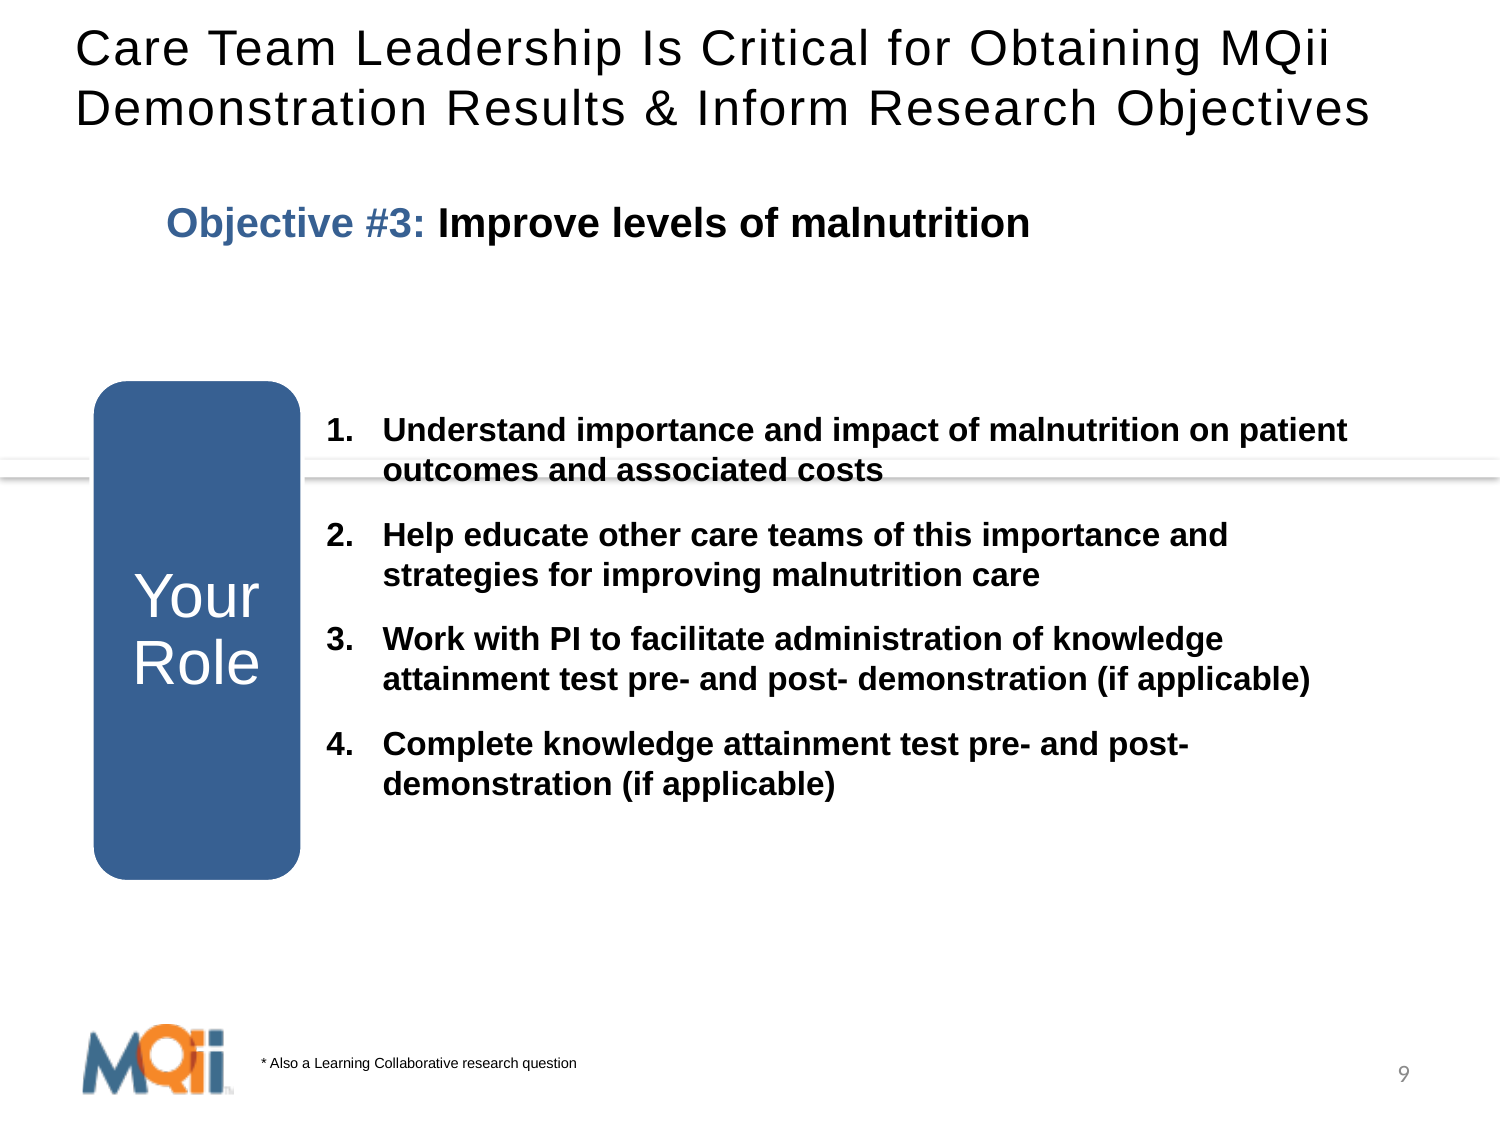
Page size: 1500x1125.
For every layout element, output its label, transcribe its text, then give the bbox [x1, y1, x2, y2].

text_box Objective #3: Improve levels of malnutrition [151, 188, 1391, 341]
text_box Understand importance and impact of malnutrition on patient outcomes and associated costs Help educate other care teams of this importance and strategies for improving malnutrition care Work with PI to facilitate administration of knowledge attainment test pre- and post- demonstration (if applicable) Complete knowledge attainment test pre- and post- demonstration (if applicable) [308, 400, 1370, 810]
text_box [91, 378, 303, 883]
text_box * Also a Learning Collaborative research question [246, 1047, 1194, 1097]
slide_number 9 [1273, 1042, 1425, 1103]
text_box Care Team Leadership Is Critical for Obtaining MQii Demonstration Results & Inform Research Objectives [61, 69, 1430, 143]
